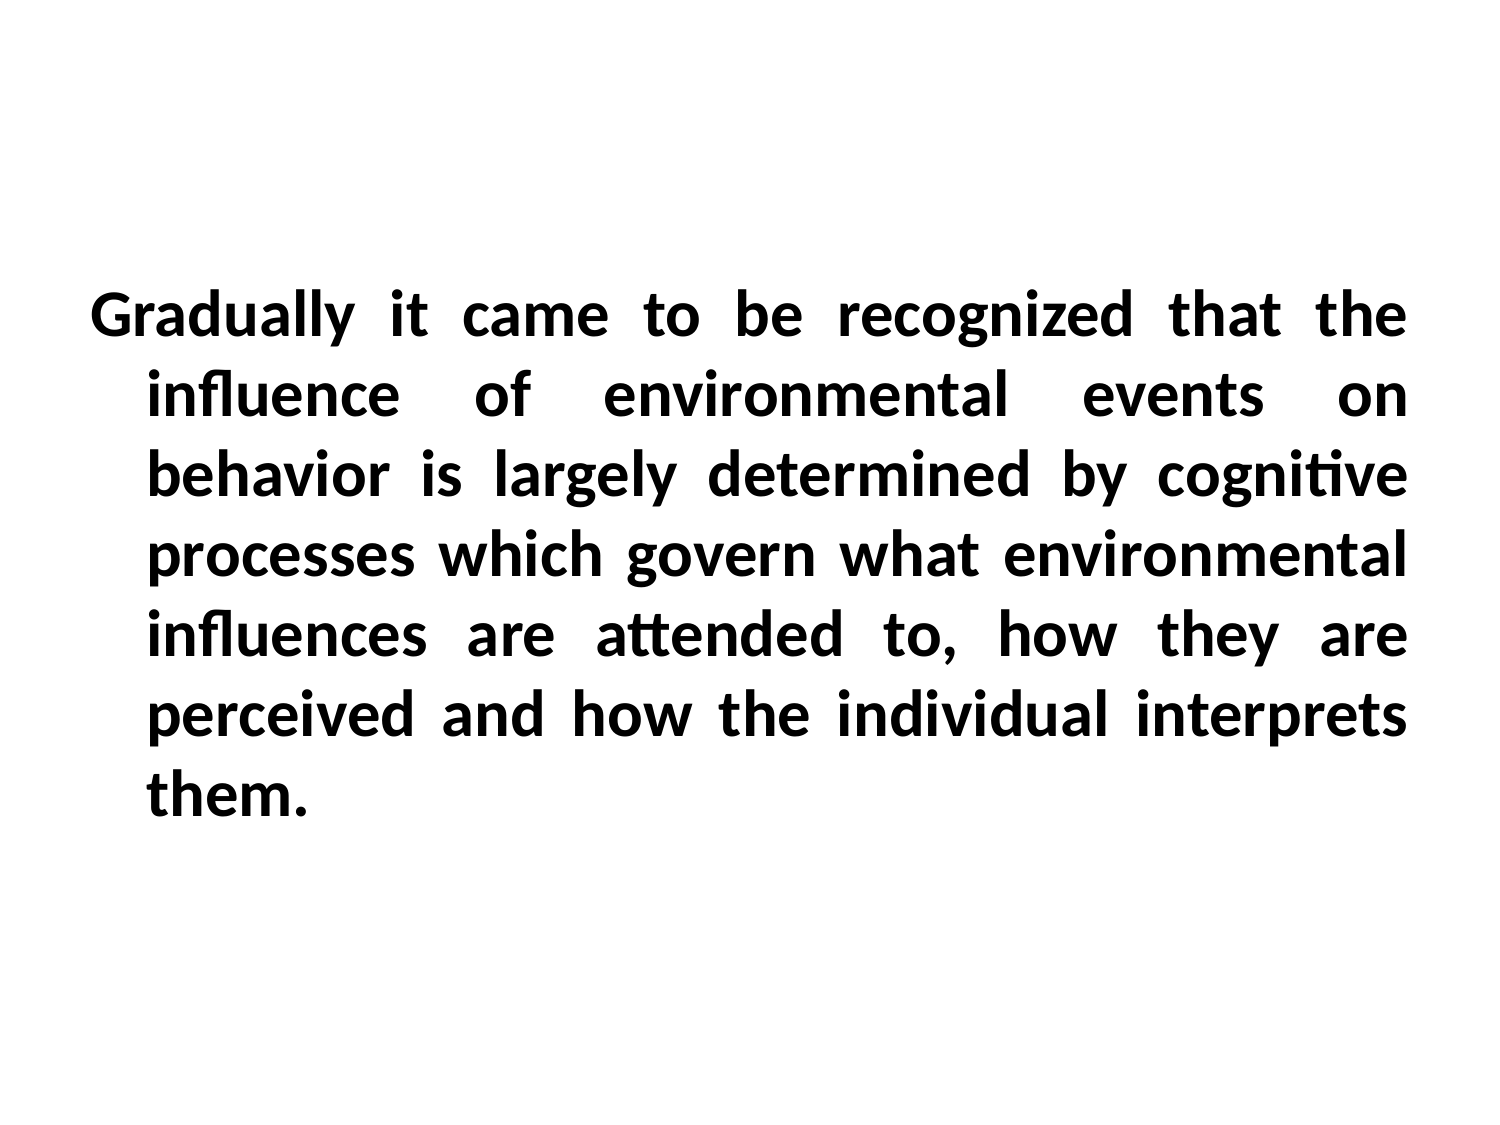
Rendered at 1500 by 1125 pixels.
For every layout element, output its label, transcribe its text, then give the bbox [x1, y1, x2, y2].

list Gradually it came to be recognized that the influence of environmental events on behavior is largely determined by cognitive processes which govern what environmental influences are attended to, how they are perceived and how the individual interprets them. [75, 262, 1425, 1005]
